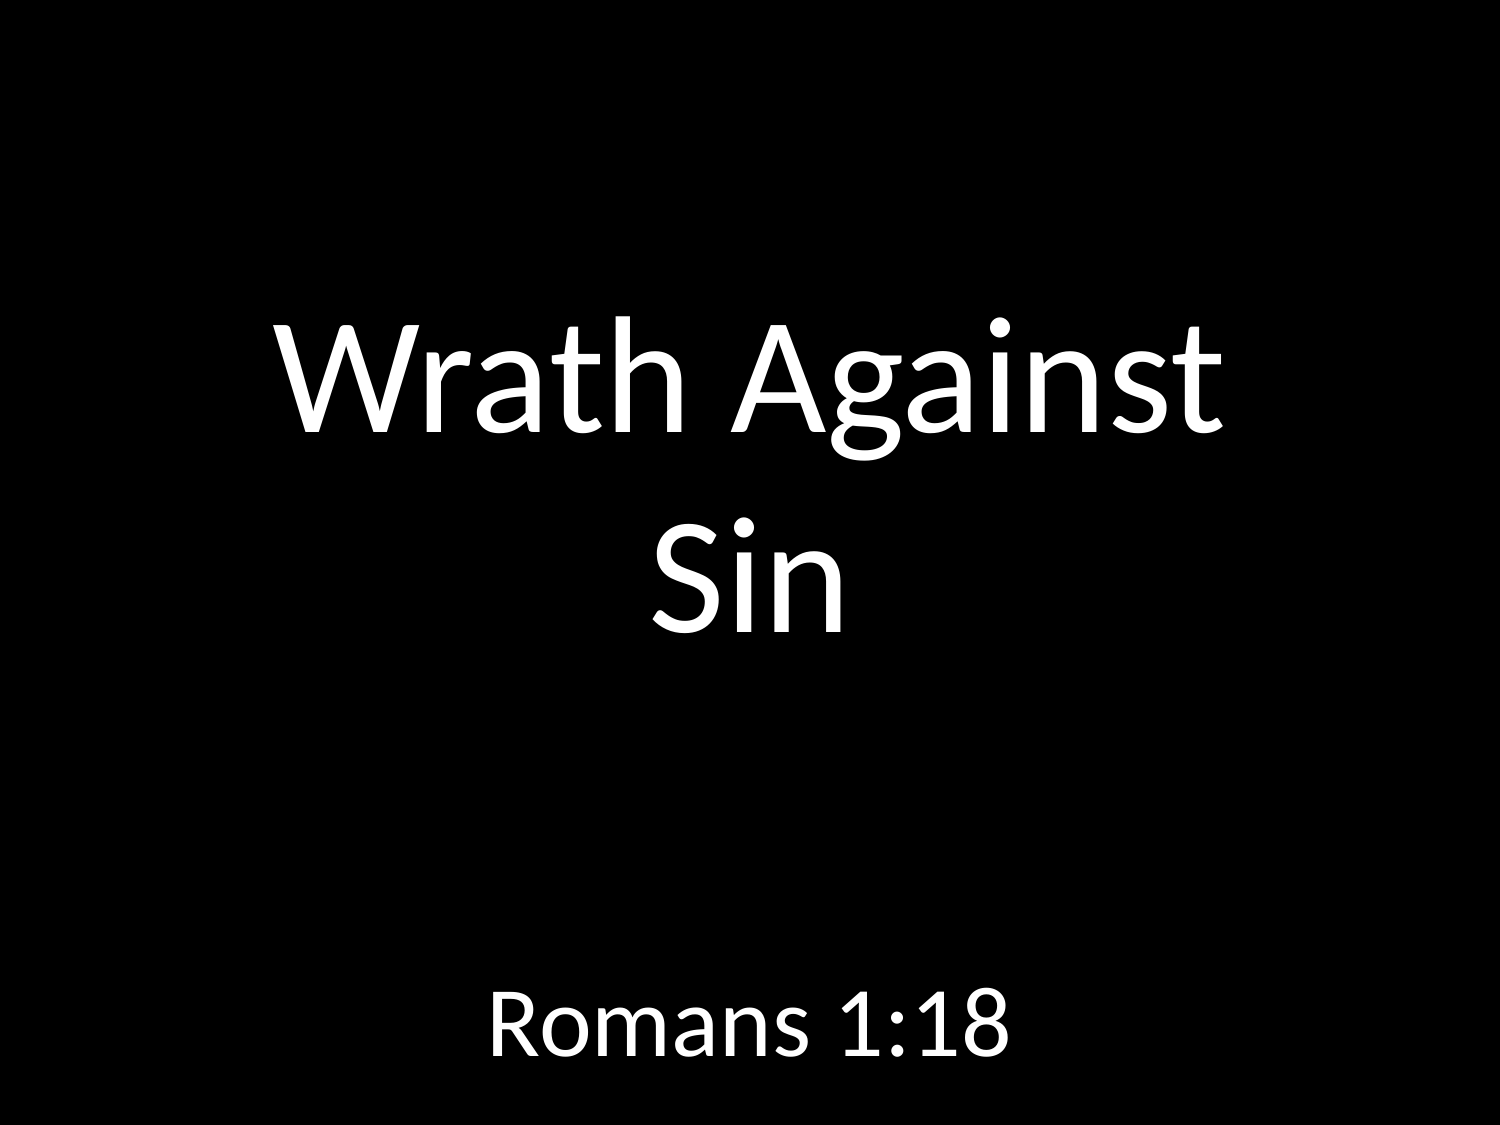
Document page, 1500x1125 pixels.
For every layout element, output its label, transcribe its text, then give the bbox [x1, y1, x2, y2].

subtitle Romans 1:18 [0, 949, 1500, 1125]
title Wrath Against Sin [112, 0, 1388, 932]
